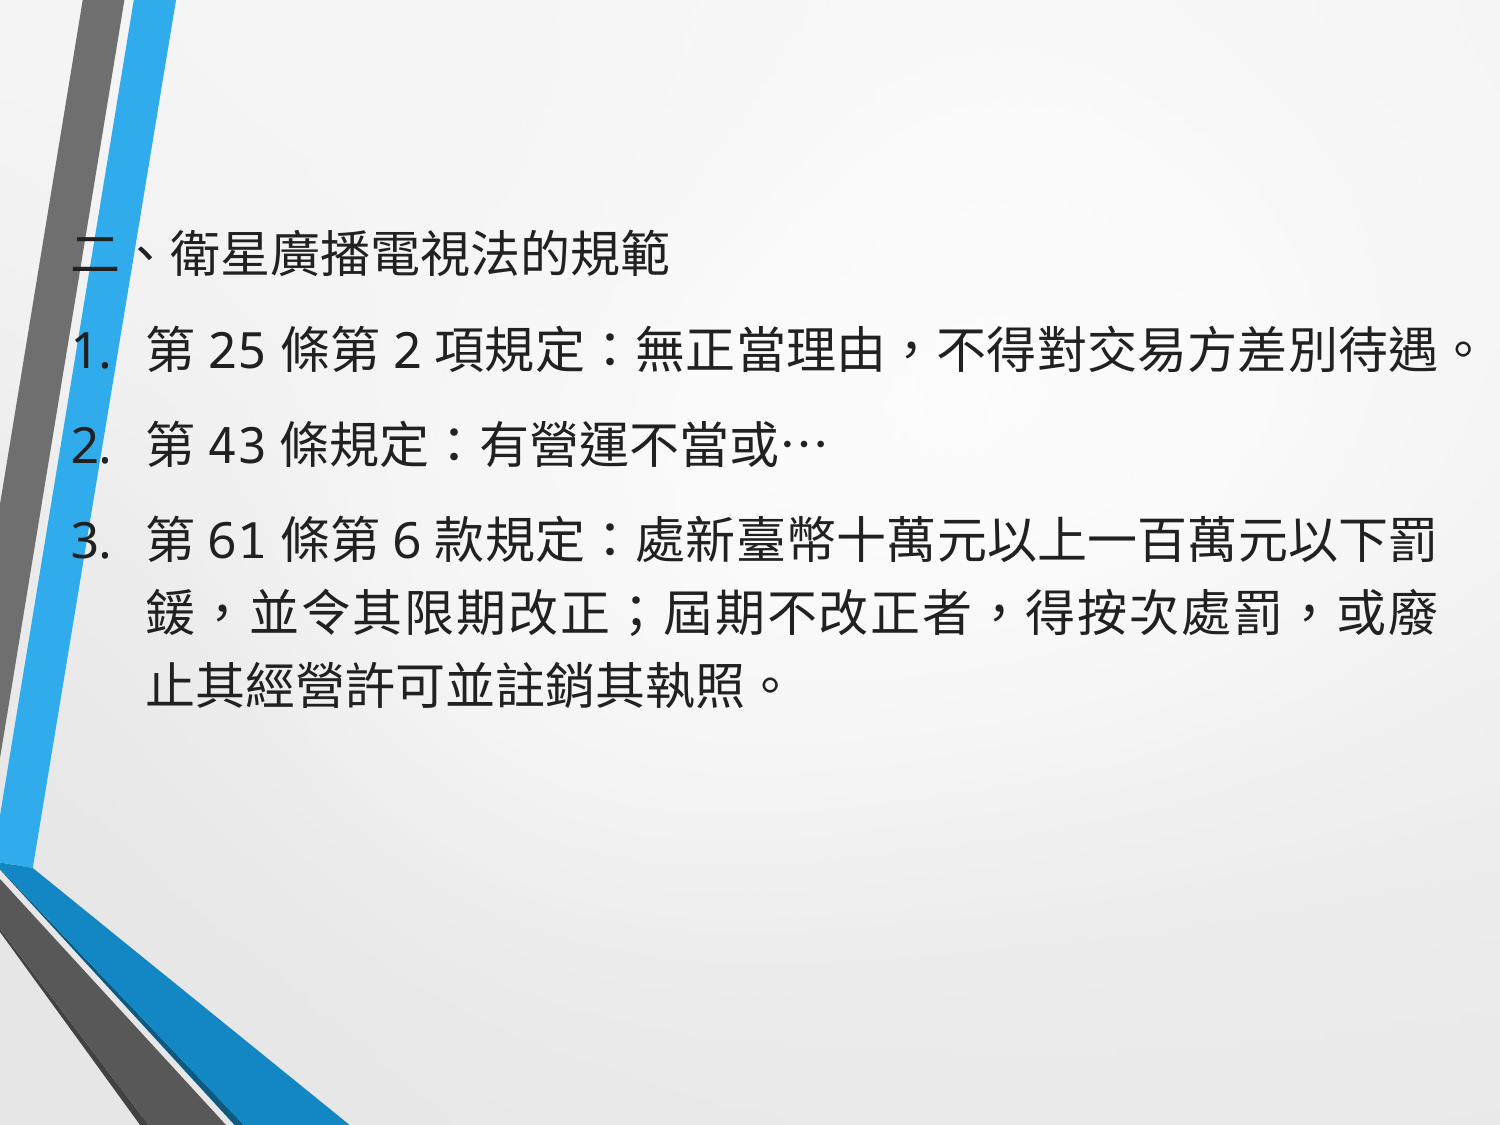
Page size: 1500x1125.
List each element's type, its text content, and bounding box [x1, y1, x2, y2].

list 二、衛星廣播電視法的規範 第25條第2項規定：無正當理由，不得對交易方差別待遇。 第43條規定：有營運不當或… 第61條第6款規定：處新臺幣十萬元以上一百萬元以下罰鍰，並令其限期改正；屆期不改正者，得按次處罰，或廢止其經營許可並註銷其執照。 [55, 202, 1454, 1039]
